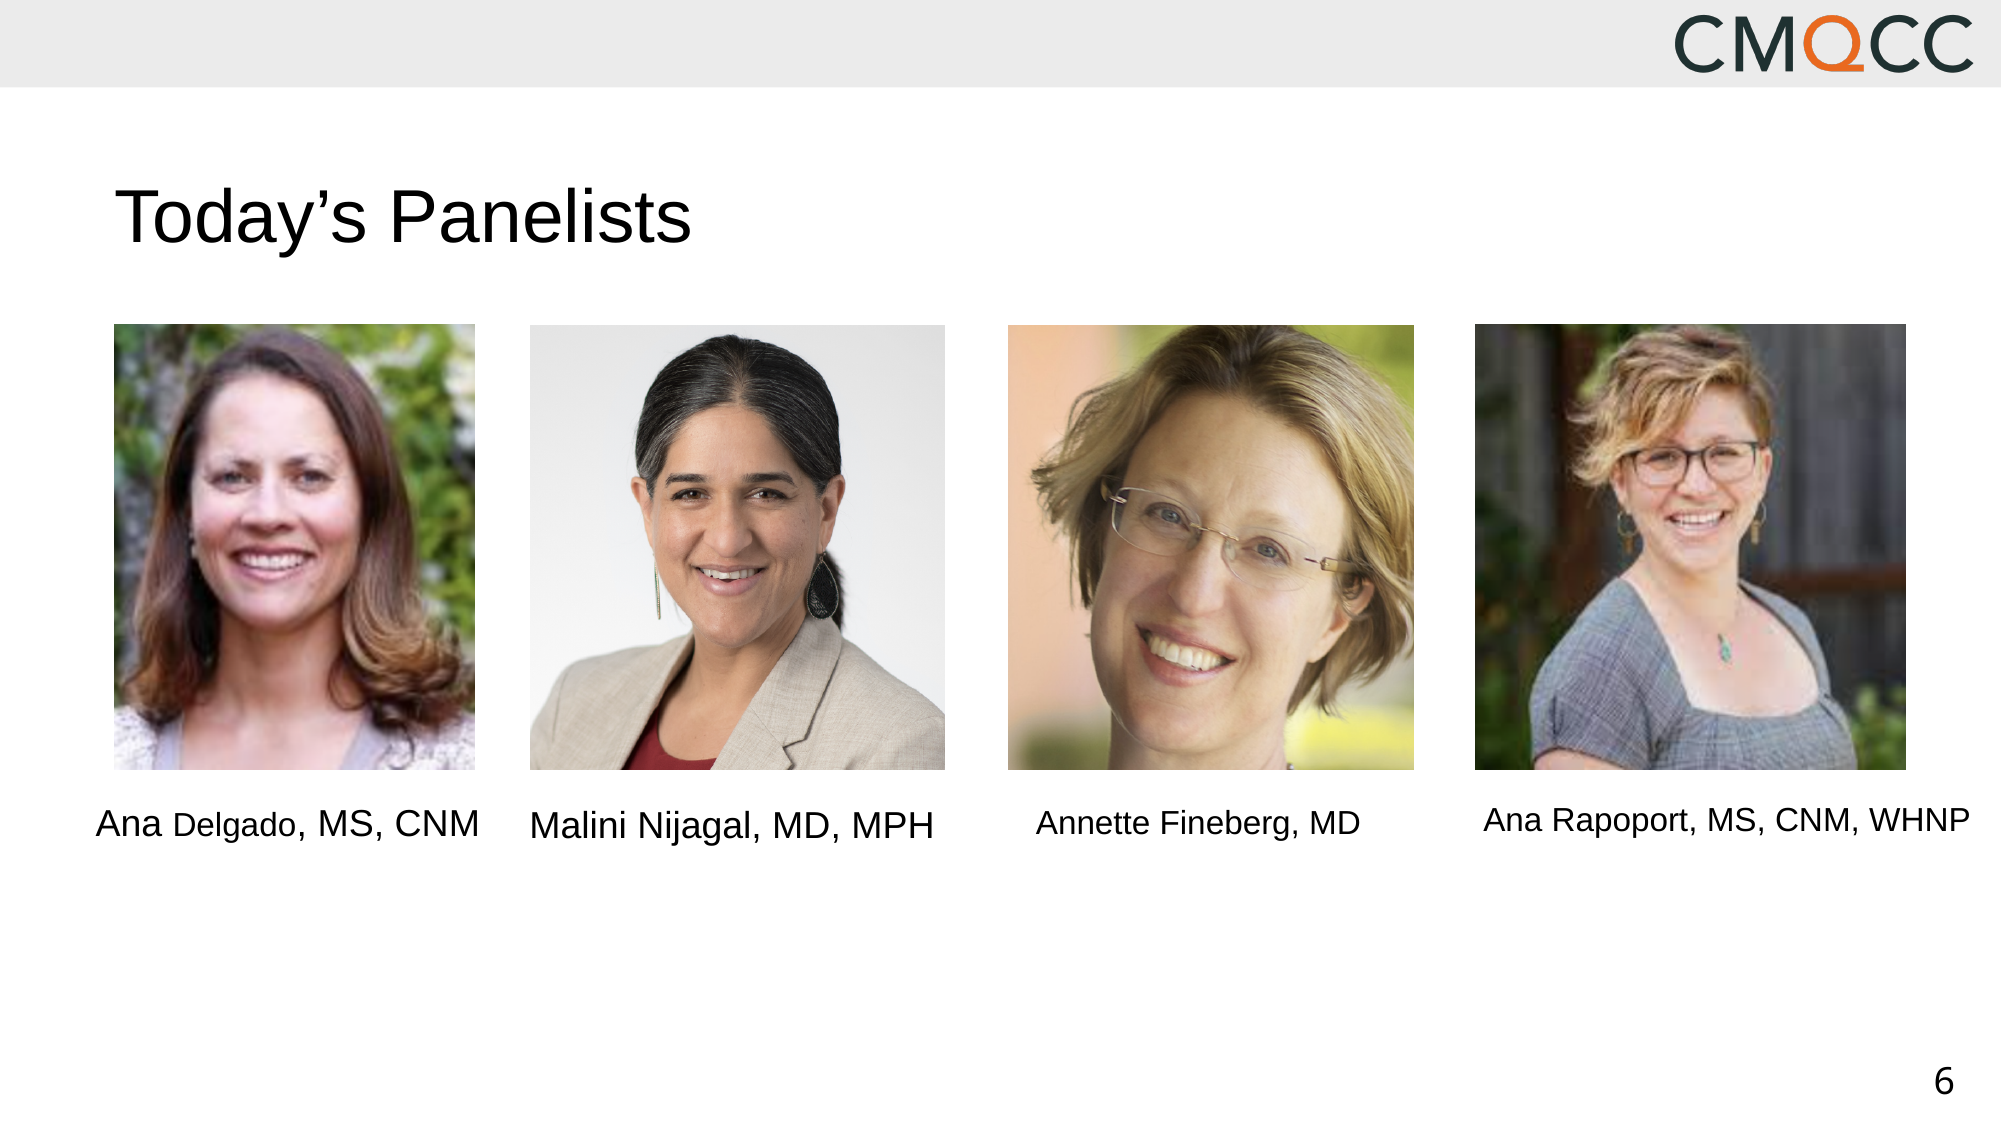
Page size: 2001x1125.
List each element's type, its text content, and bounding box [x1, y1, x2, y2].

text_box Annette Fineberg, MD [1103, 793, 1377, 849]
text_box Malini Nijagal, MD, MPH [371, 793, 1103, 854]
picture [1674, 12, 1975, 75]
text_box Ana Delgado, MS, CNM [70, 791, 506, 851]
picture [114, 324, 476, 770]
text_box Ana Rapoport, MS, CNM, WHNP [1468, 791, 1987, 846]
picture [1474, 324, 1907, 771]
picture [1008, 325, 1414, 770]
picture [530, 325, 945, 770]
title Today’s Panelists [99, 137, 1800, 288]
